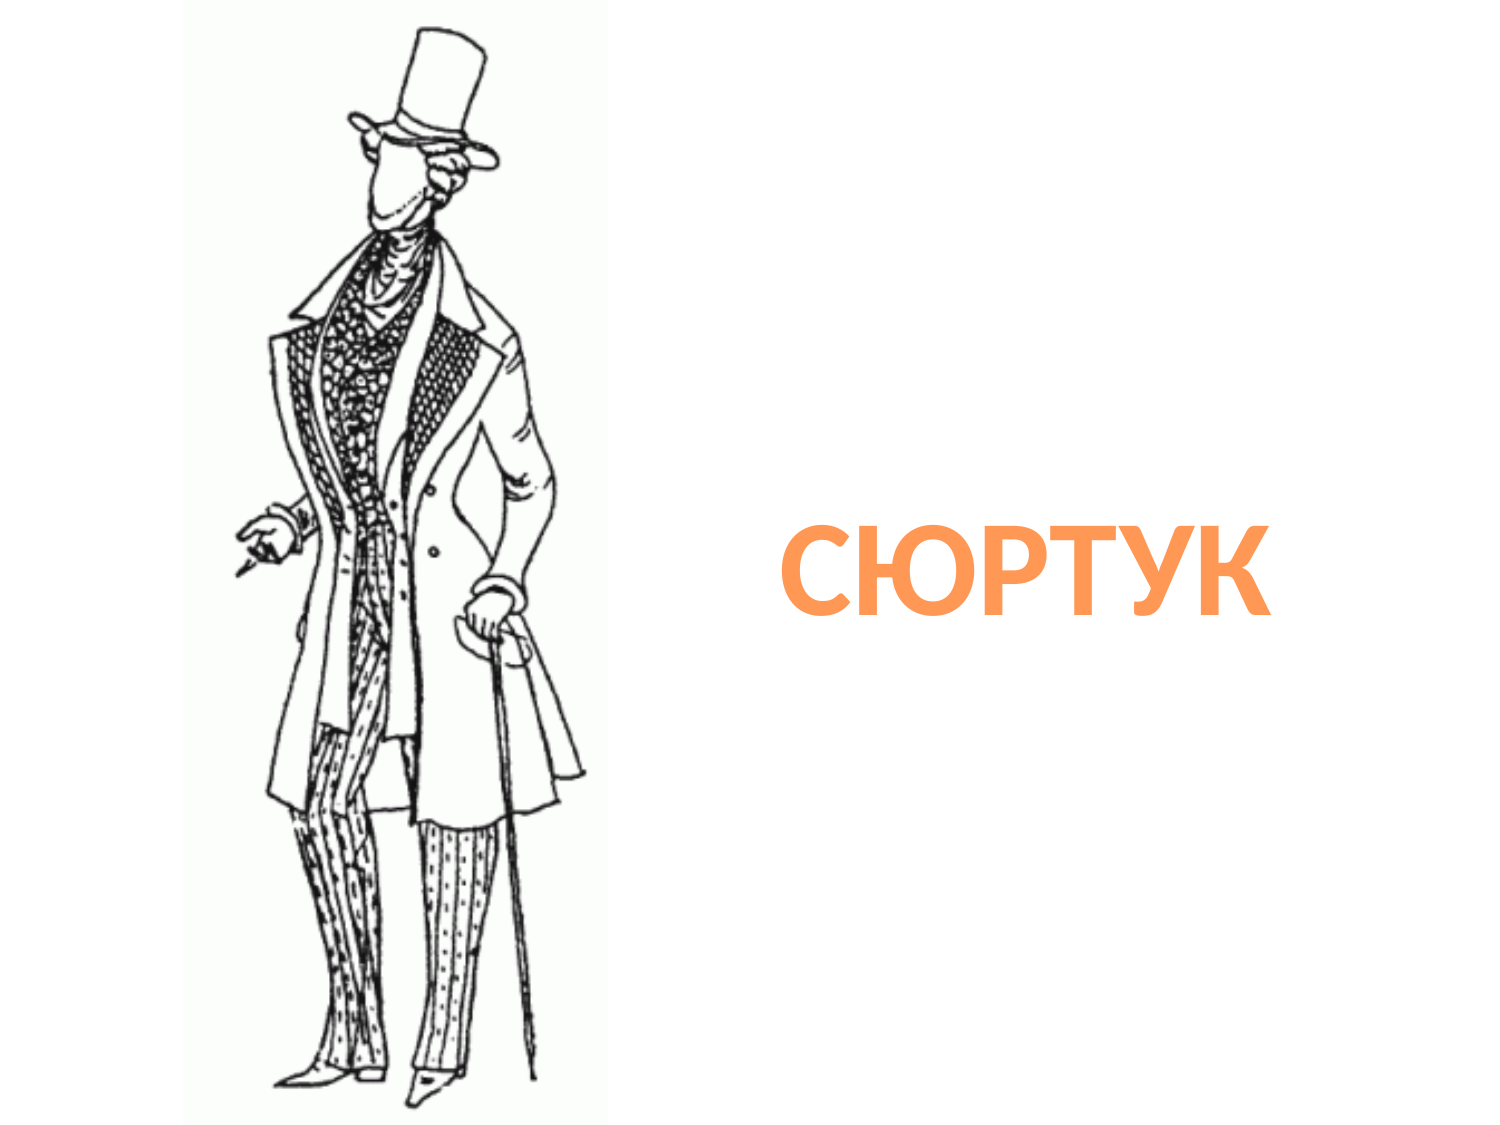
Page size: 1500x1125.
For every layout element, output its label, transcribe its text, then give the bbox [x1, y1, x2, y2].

text_box СЮРТУК [764, 470, 1288, 651]
picture [182, 0, 609, 1125]
